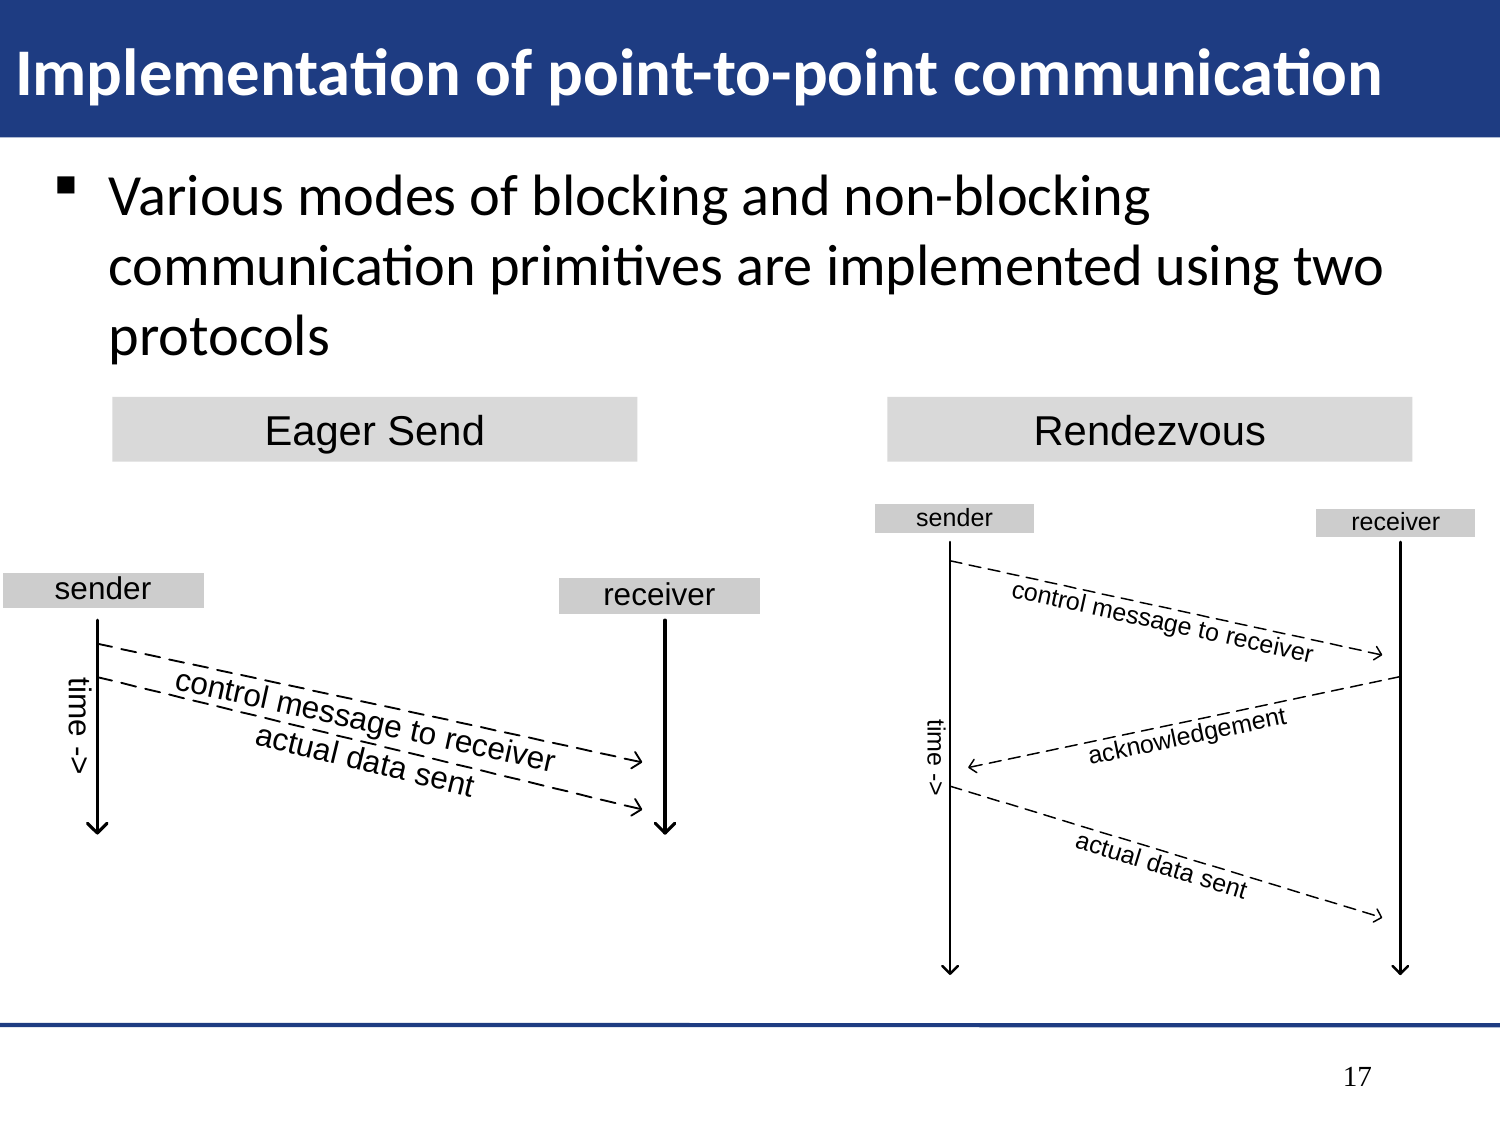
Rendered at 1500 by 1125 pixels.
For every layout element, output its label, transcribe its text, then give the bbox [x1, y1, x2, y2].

slide_number 17 [1074, 1049, 1388, 1125]
list Various modes of blocking and non-blocking communication primitives are implemented using two protocols [37, 149, 1463, 1013]
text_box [862, 492, 1488, 988]
text_box Eager Send [112, 396, 638, 462]
text_box Rendezvous [887, 396, 1413, 462]
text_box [0, 557, 776, 851]
title Implementation of point-to-point communication [0, 0, 1500, 138]
